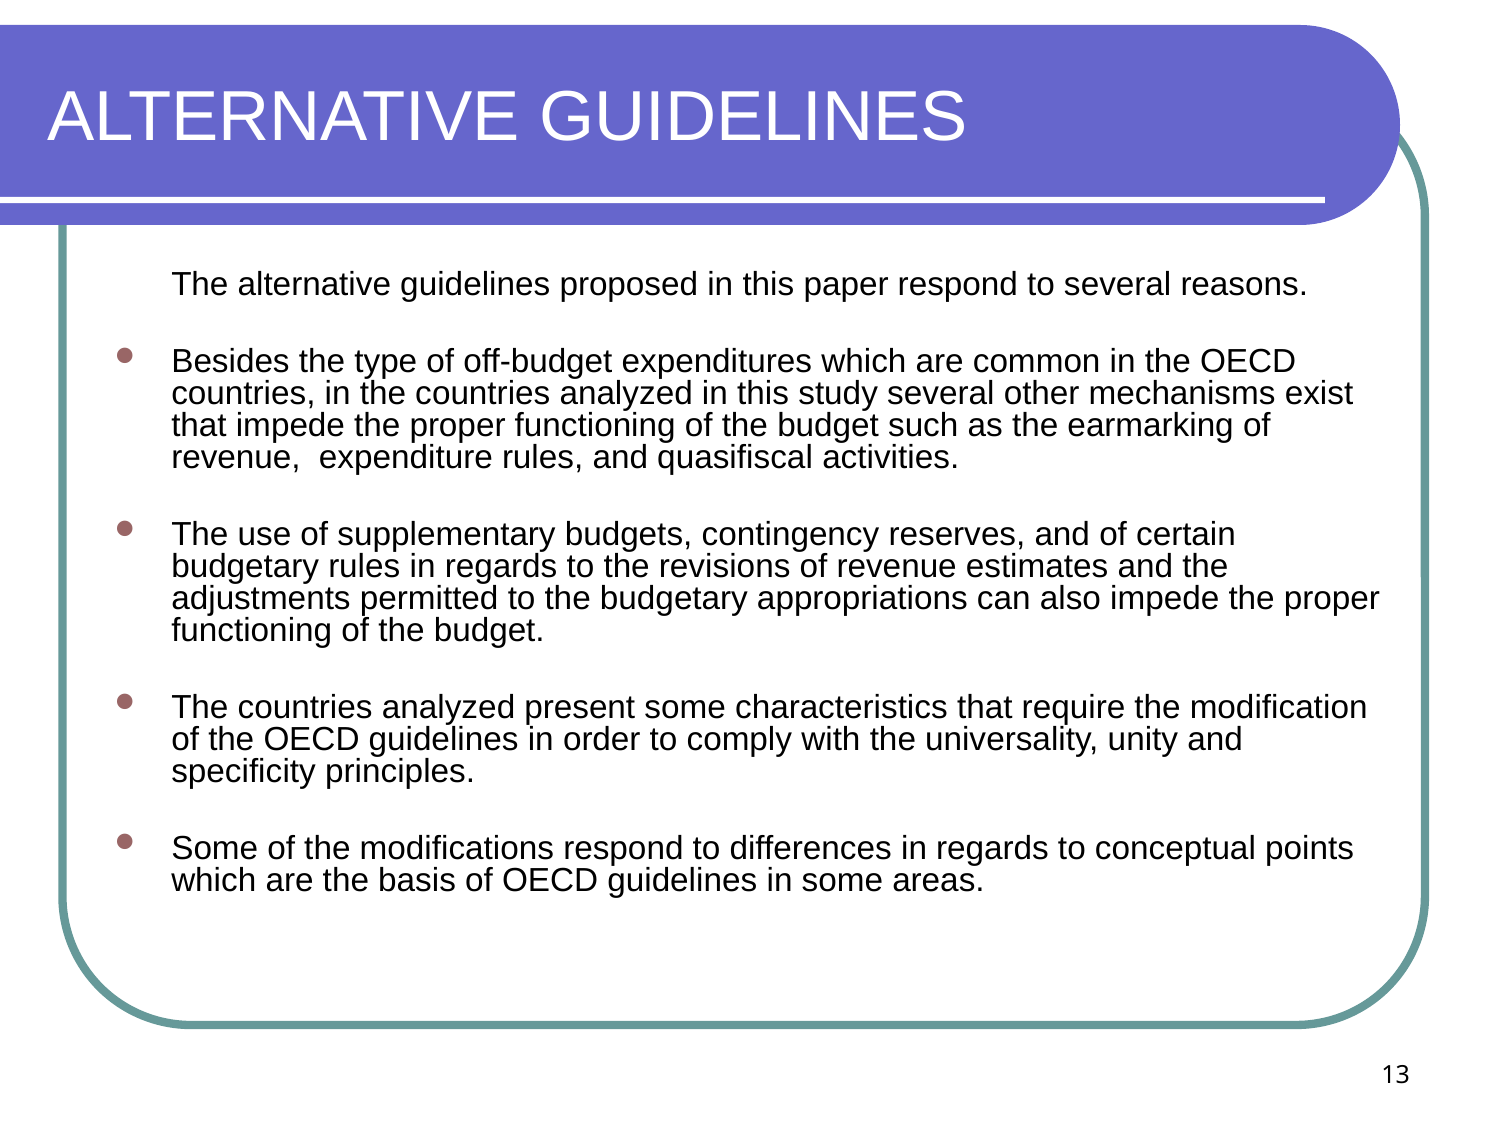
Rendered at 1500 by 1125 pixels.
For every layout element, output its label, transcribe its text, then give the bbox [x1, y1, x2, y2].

slide_number 13 [1074, 1024, 1426, 1101]
list The alternative guidelines proposed in this paper respond to several reasons. Besides the type of off-budget expenditures which are common in the OECD countries, in the countries analyzed in this study several other mechanisms exist that impede the proper functioning of the budget such as the earmarking of revenue, expenditure rules, and quasifiscal activities. The use of supplementary budgets, contingency reserves, and of certain budgetary rules in regards to the revisions of revenue estimates and the adjustments permitted to the budgetary appropriations can also impede the proper functioning of the budget. The countries analyzed present some characteristics that require the modification of the OECD guidelines in order to comply with the universality, unity and specificity principles. Some of the modifications respond to differences in regards to conceptual points which are the basis of OECD guidelines in some areas. [99, 262, 1401, 988]
title ALTERNATIVE GUIDELINES [31, 37, 1348, 188]
